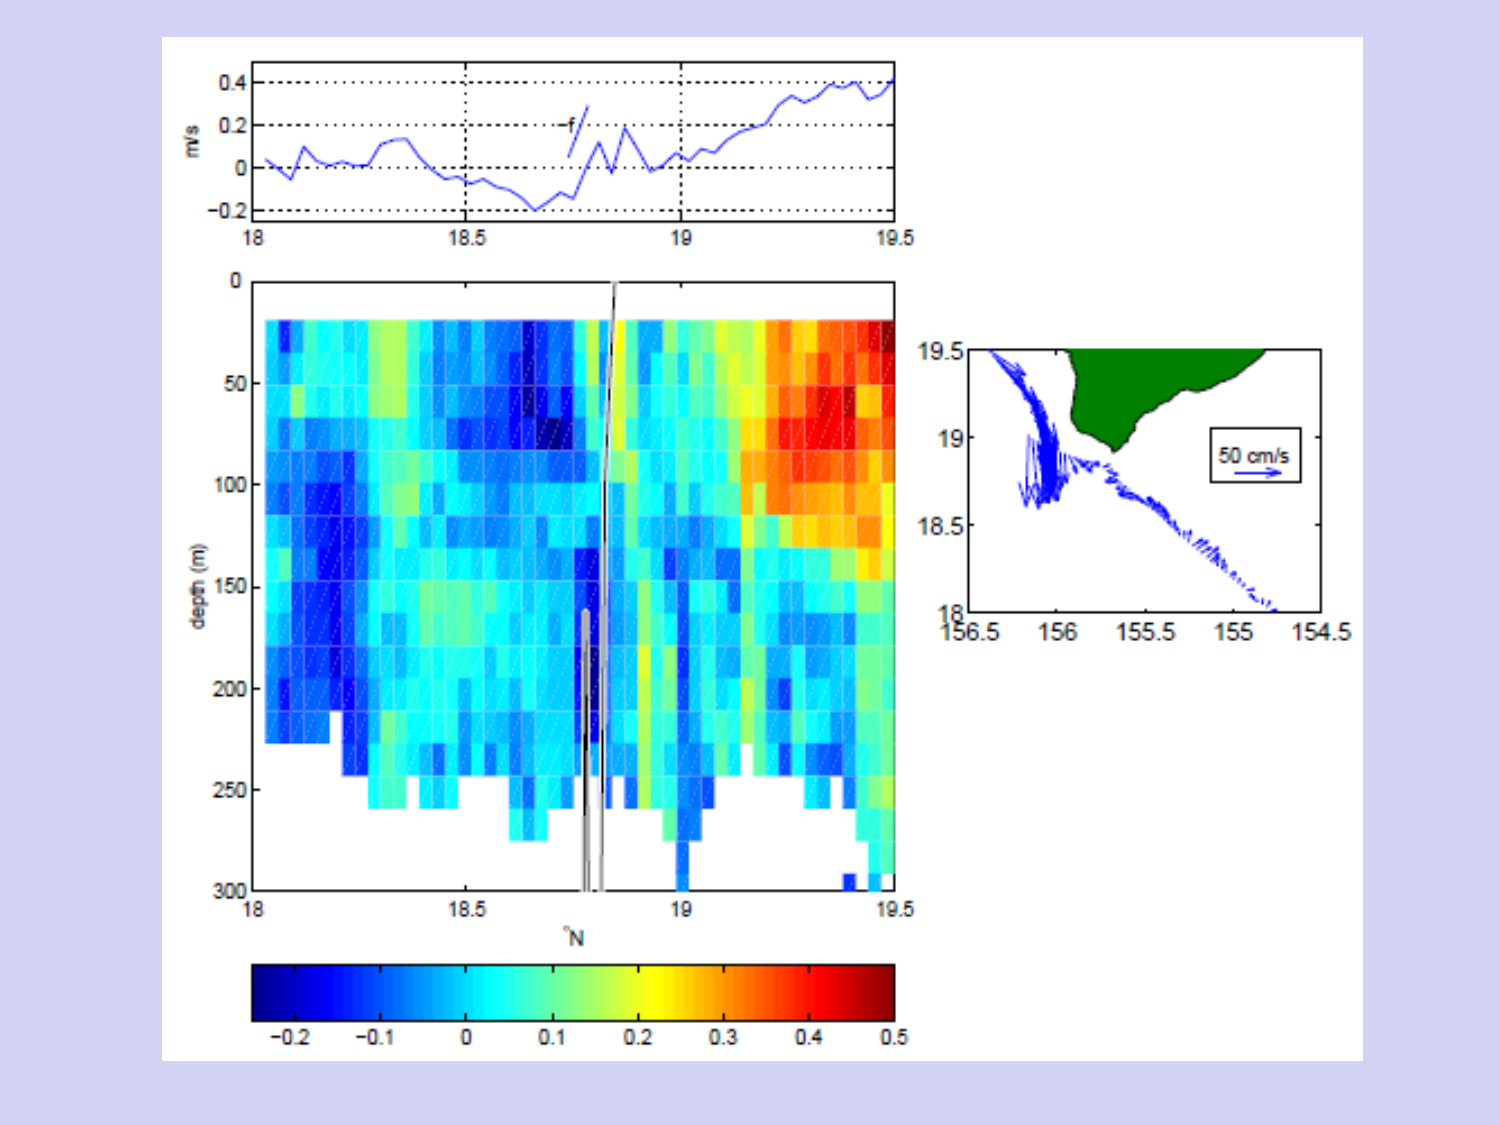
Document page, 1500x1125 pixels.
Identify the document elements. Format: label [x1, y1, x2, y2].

picture [162, 37, 1363, 1061]
